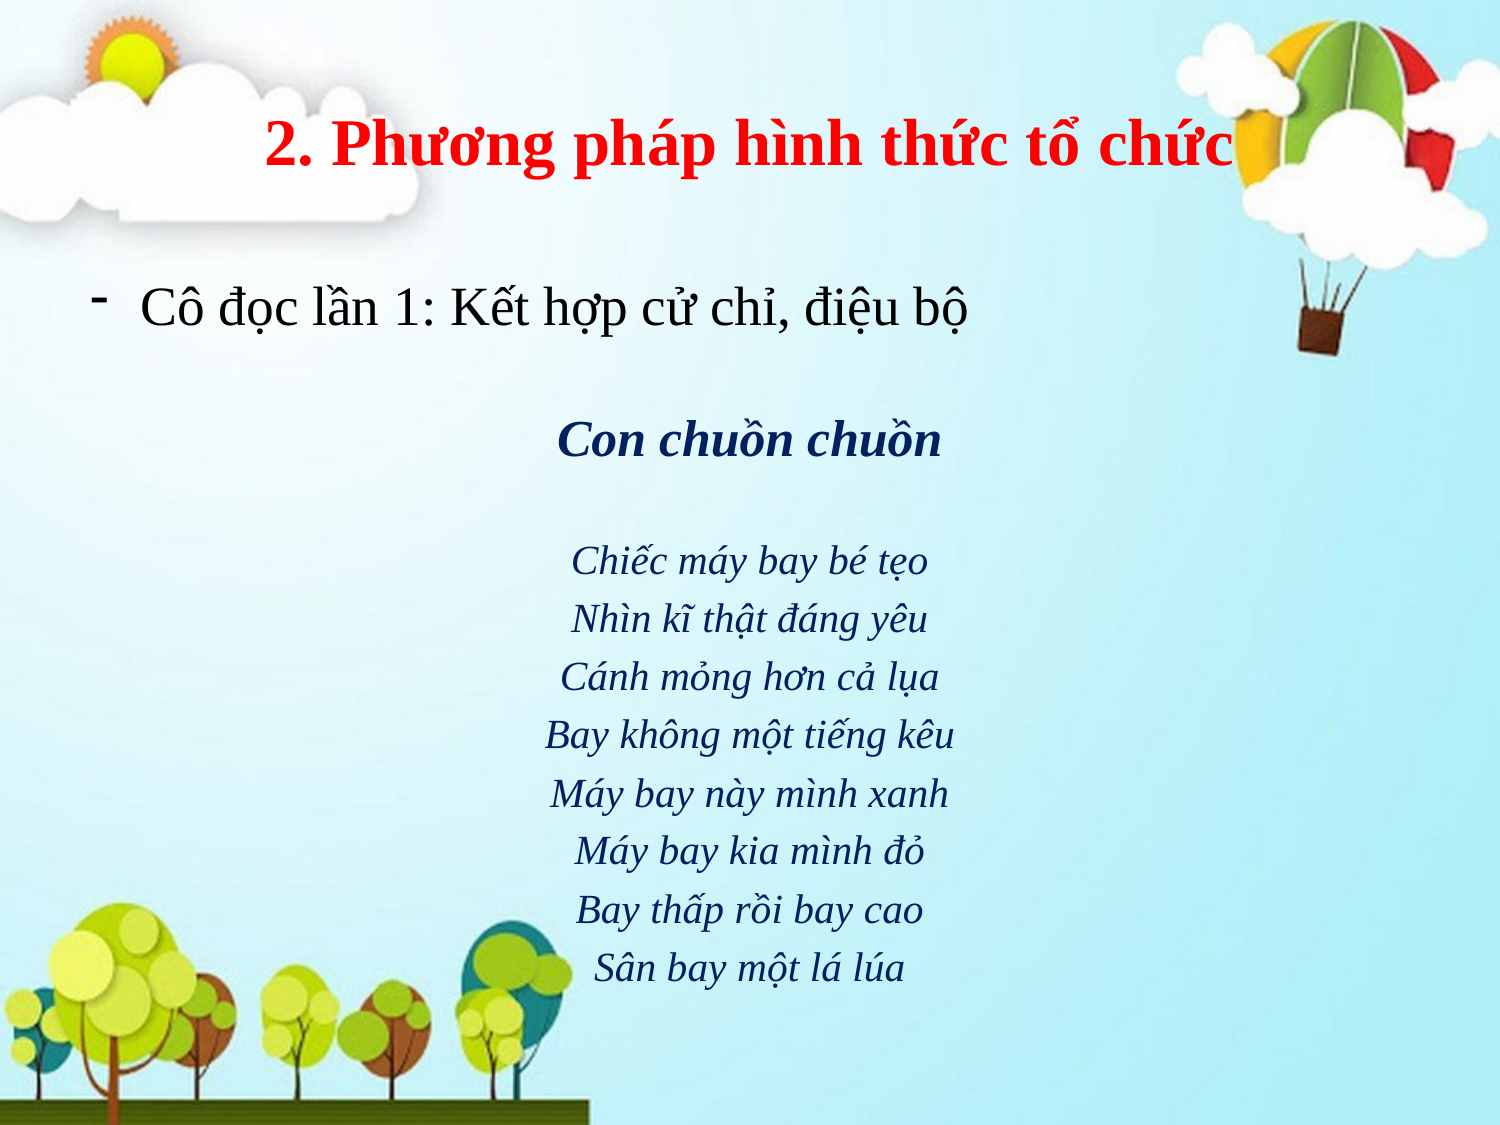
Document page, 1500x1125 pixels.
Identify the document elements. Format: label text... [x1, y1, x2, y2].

title 2. Phương pháp hình thức tổ chức [75, 45, 1425, 233]
list Cô đọc lần 1: Kết hợp cử chỉ, điệu bộ Con chuồn chuồn Chiếc máy bay bé tẹo Nhìn kĩ thật đáng yêu Cánh mỏng hơn cả lụa Bay không một tiếng kêu Máy bay này mình xanh Máy bay kia mình đỏ Bay thấp rồi bay cao Sân bay một lá lúa [75, 262, 1425, 1005]
picture [0, 0, 1500, 1125]
